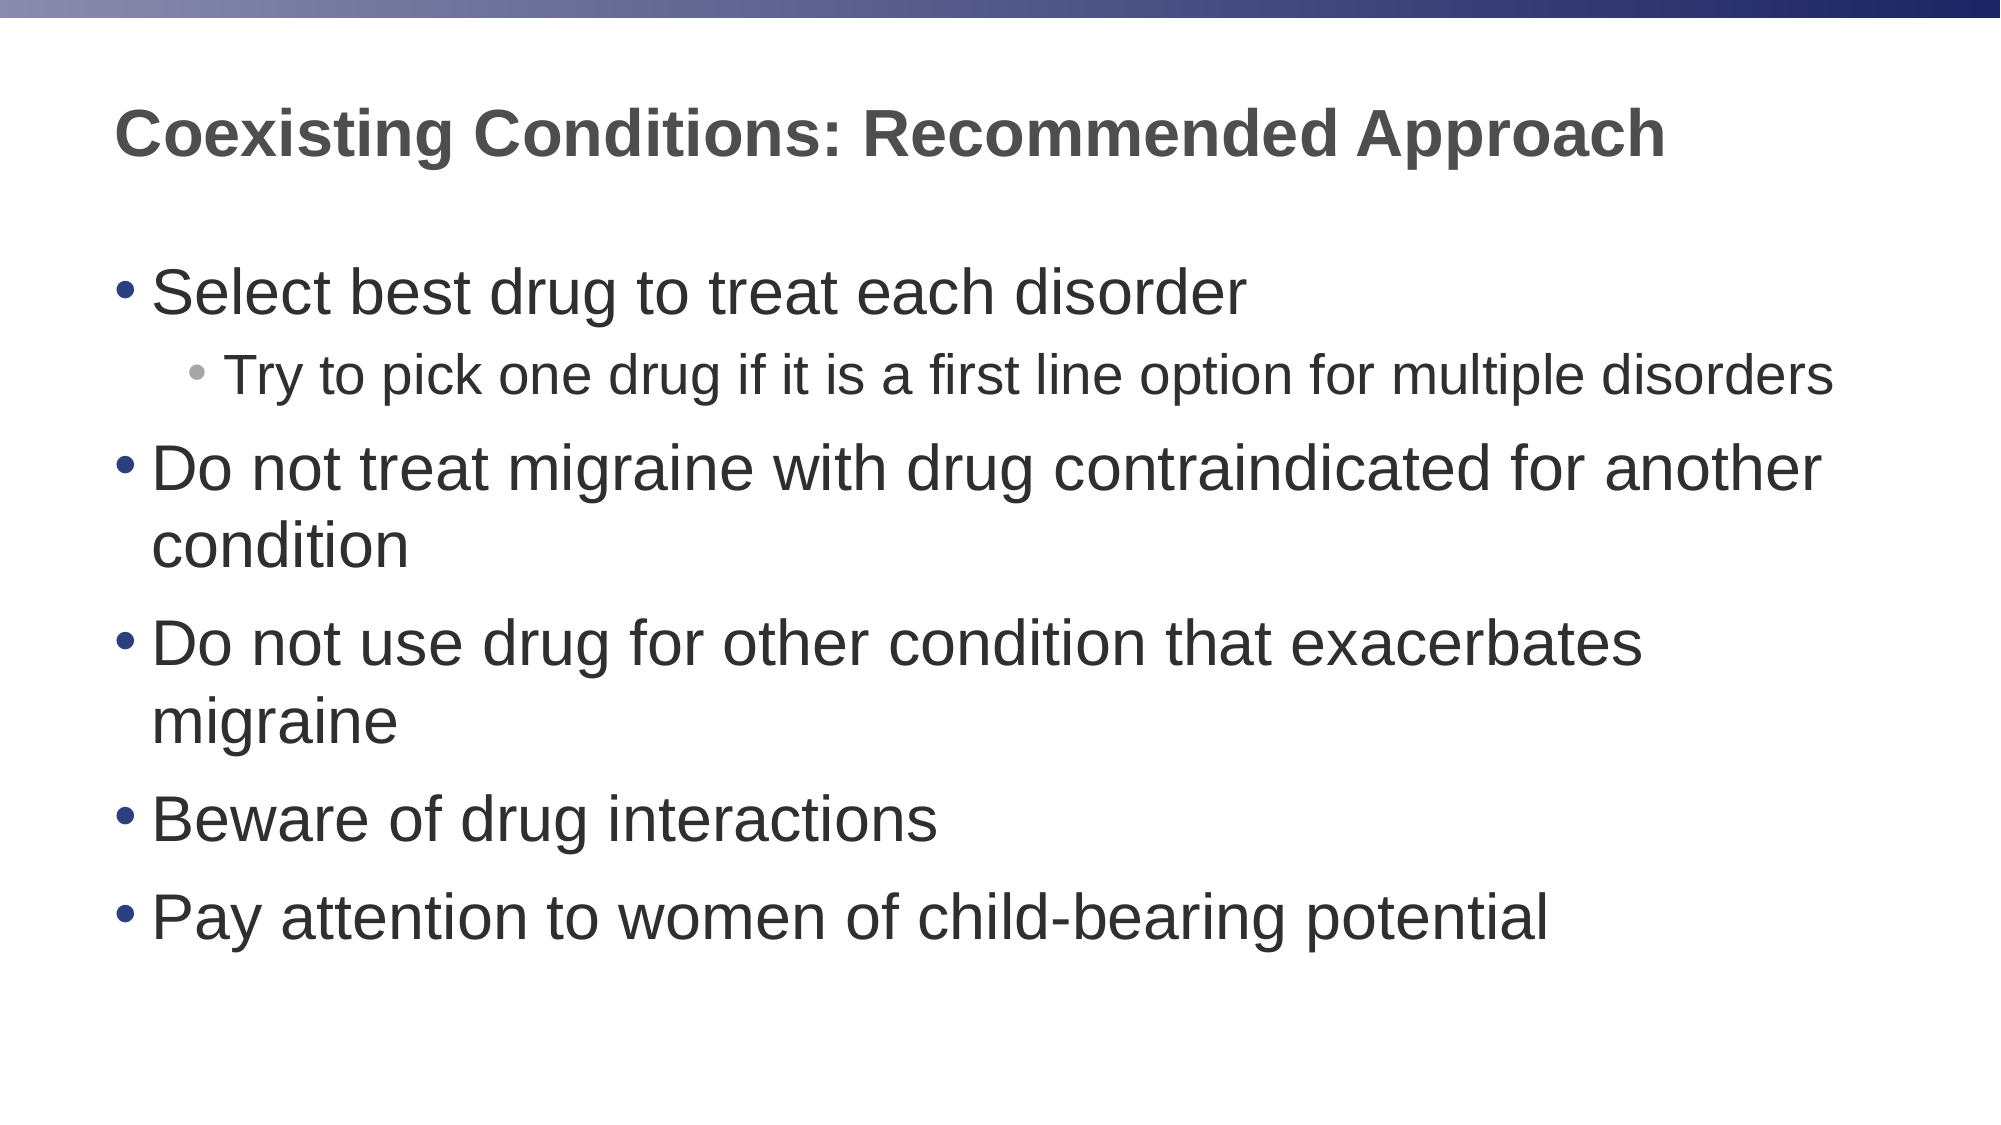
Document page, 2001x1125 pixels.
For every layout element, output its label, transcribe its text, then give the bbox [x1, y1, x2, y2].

title Coexisting Conditions: Recommended Approach [99, 32, 1863, 228]
list Select best drug to treat each disorder Try to pick one drug if it is a first line option for multiple disorders Do not treat migraine with drug contraindicated for another condition Do not use drug for other condition that exacerbates migraine Beware of drug interactions Pay attention to women of child-bearing potential [99, 242, 1863, 1018]
